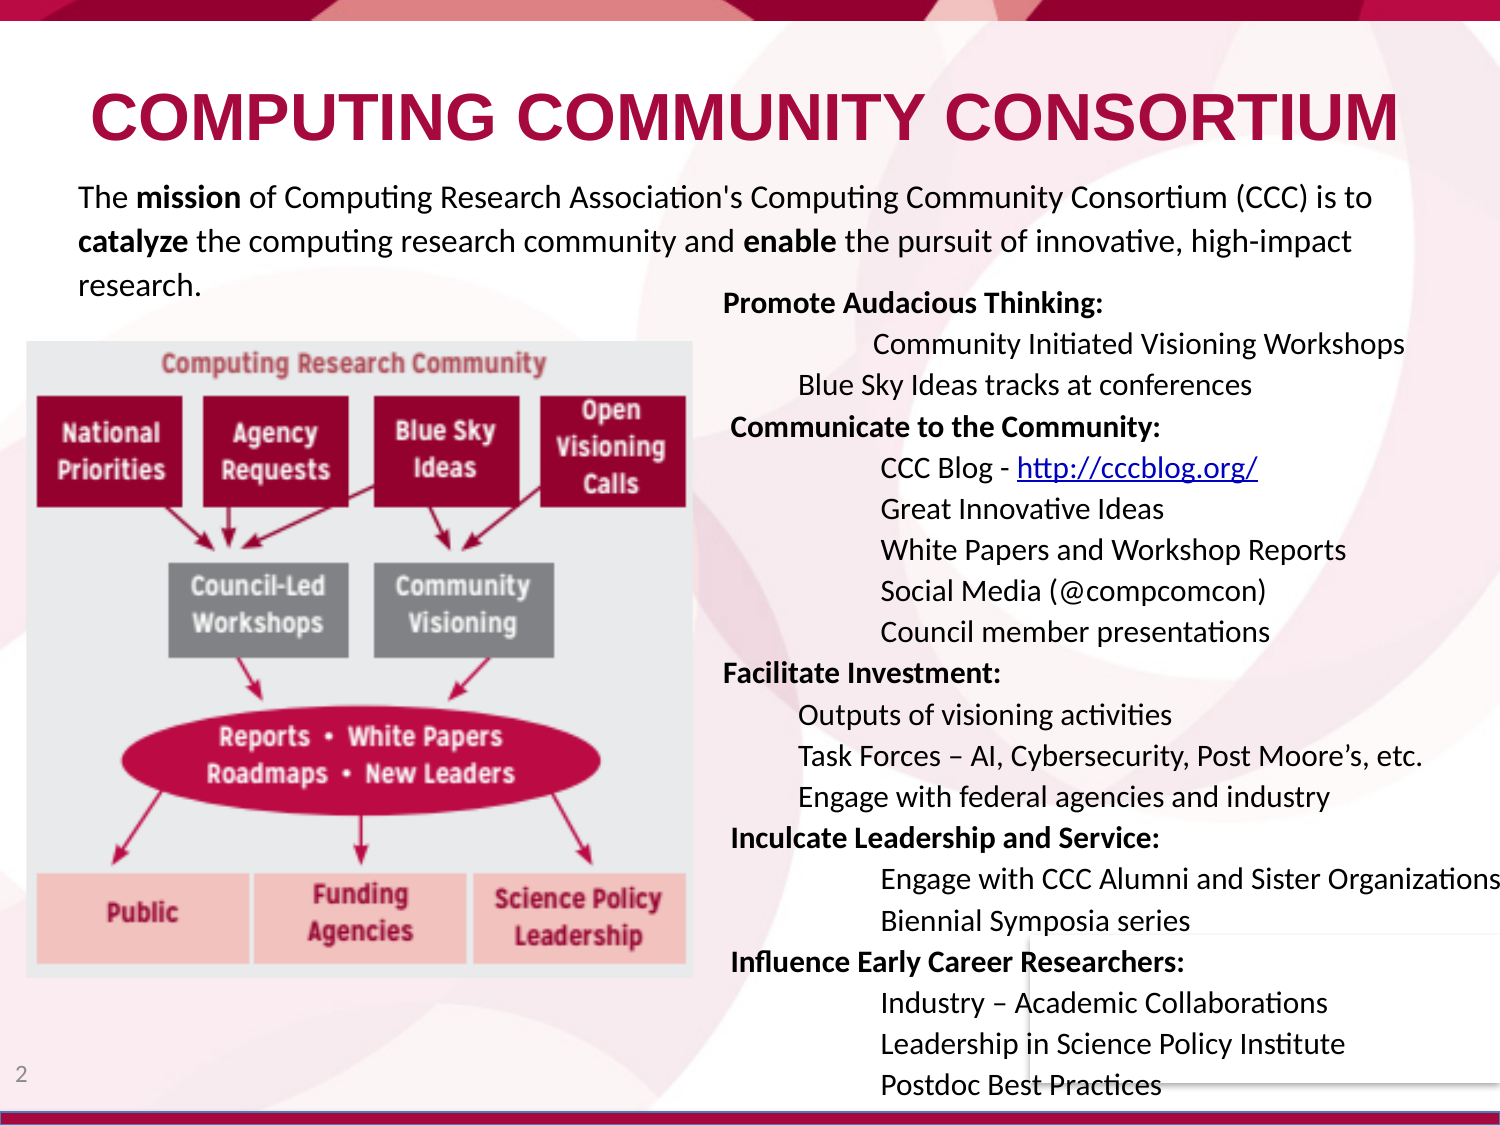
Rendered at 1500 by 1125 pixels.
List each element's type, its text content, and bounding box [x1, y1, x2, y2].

slide_number 2 [0, 1042, 350, 1103]
text_box The mission of Computing Research Association's Computing Community Consortium (CCC) is to catalyze the computing research community and enable the pursuit of innovative, high-impact research. [63, 163, 1472, 311]
text_box [1030, 978, 1500, 1083]
text_box Promote Audacious Thinking: Community Initiated Visioning Workshops Blue Sky Ideas tracks at conferences Communicate to the Community: CCC Blog - http://cccblog.org/ Great Innovative Ideas White Papers and Workshop Reports Social Media (@compcomcon) Council member presentations Facilitate Investment: Outputs of visioning activities Task Forces – AI, Cybersecurity, Post Moore’s, etc. Engage with federal agencies and industry Inculcate Leadership and Service: Engage with CCC Alumni and Sister Organizations Biennial Symposia series Influence Early Career Researchers: Industry – Academic Collaborations Leadership in Science Policy Institute Postdoc Best Practices [708, 271, 1500, 978]
picture [0, 0, 1500, 1111]
title Computing Community Consortium [75, 20, 1425, 208]
